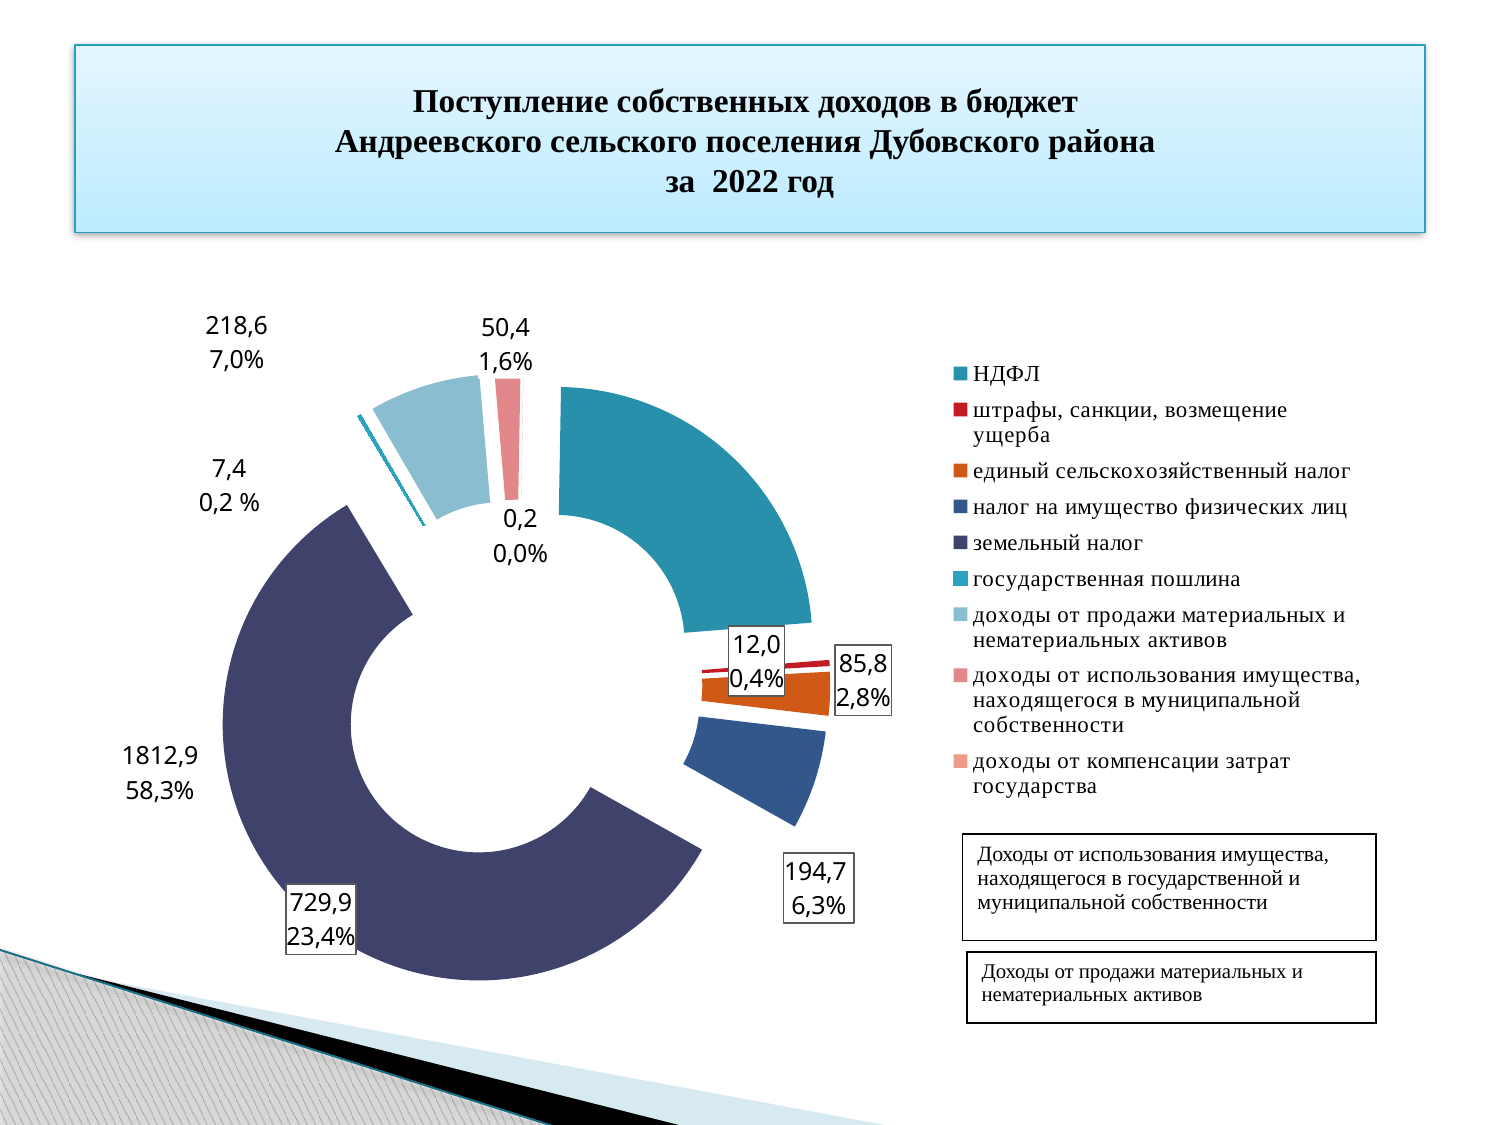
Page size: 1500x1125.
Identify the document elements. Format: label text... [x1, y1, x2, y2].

chart [44, 259, 1430, 1066]
title Поступление собственных доходов в бюджет Андреевского сельского поселения Дубовского района за 2022 год [74, 44, 1426, 233]
